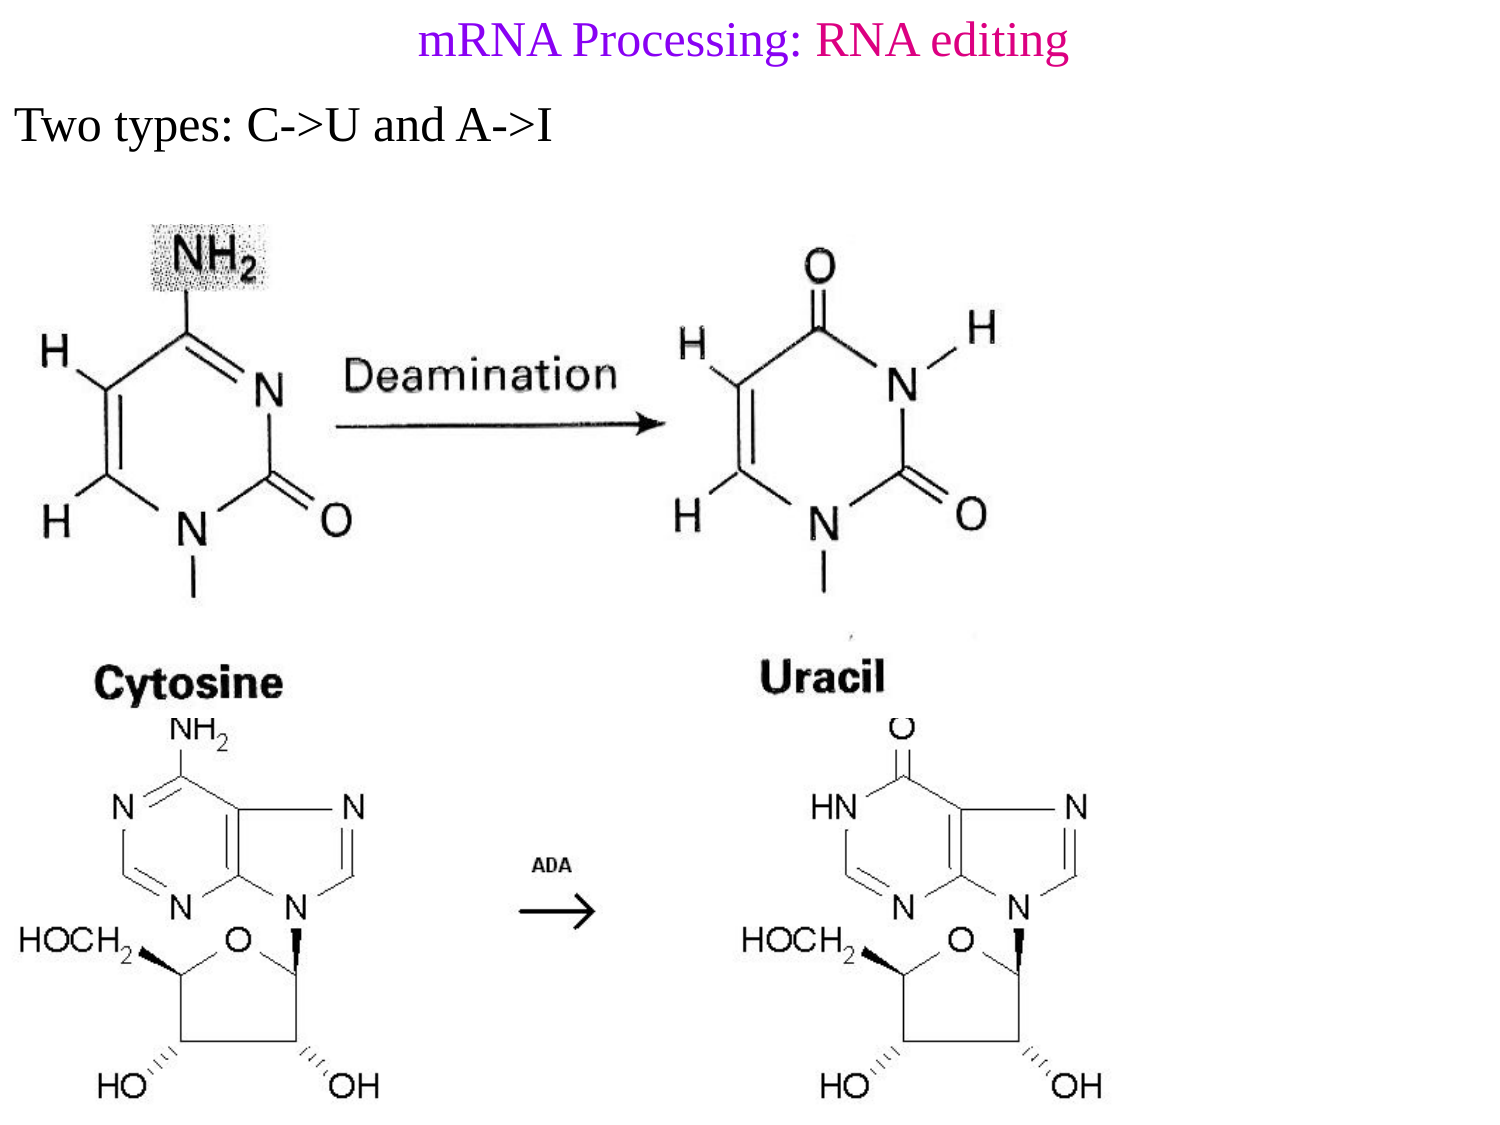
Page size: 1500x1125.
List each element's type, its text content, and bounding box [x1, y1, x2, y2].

text_box mRNA Processing: RNA editing Two types: C->U and A->I [0, 0, 1489, 219]
picture [0, 224, 1138, 1125]
